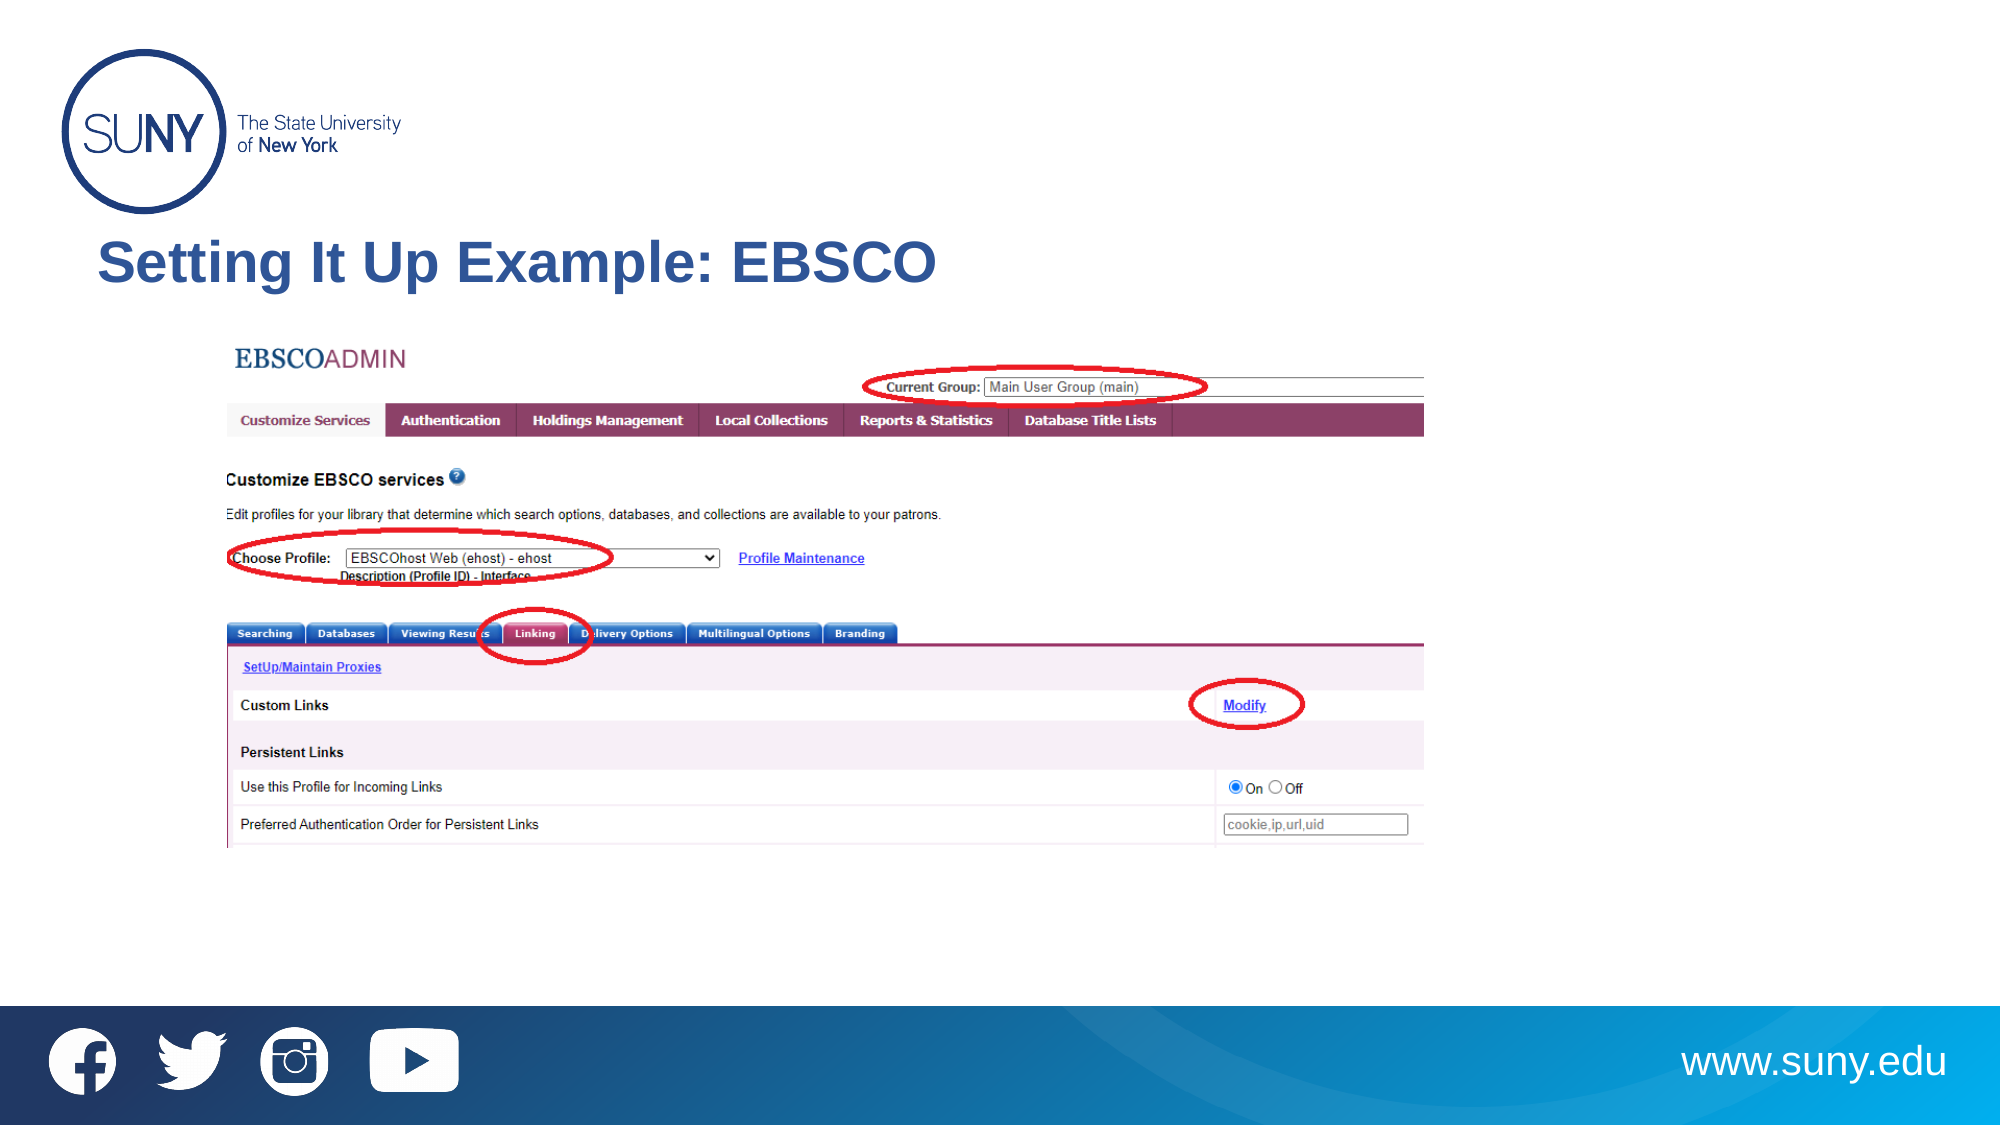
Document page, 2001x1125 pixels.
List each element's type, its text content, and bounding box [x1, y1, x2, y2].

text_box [0, 1006, 2000, 1125]
picture [227, 326, 1424, 848]
text_box Setting It Up Example: EBSCO [82, 216, 1620, 302]
picture [58, 44, 403, 217]
